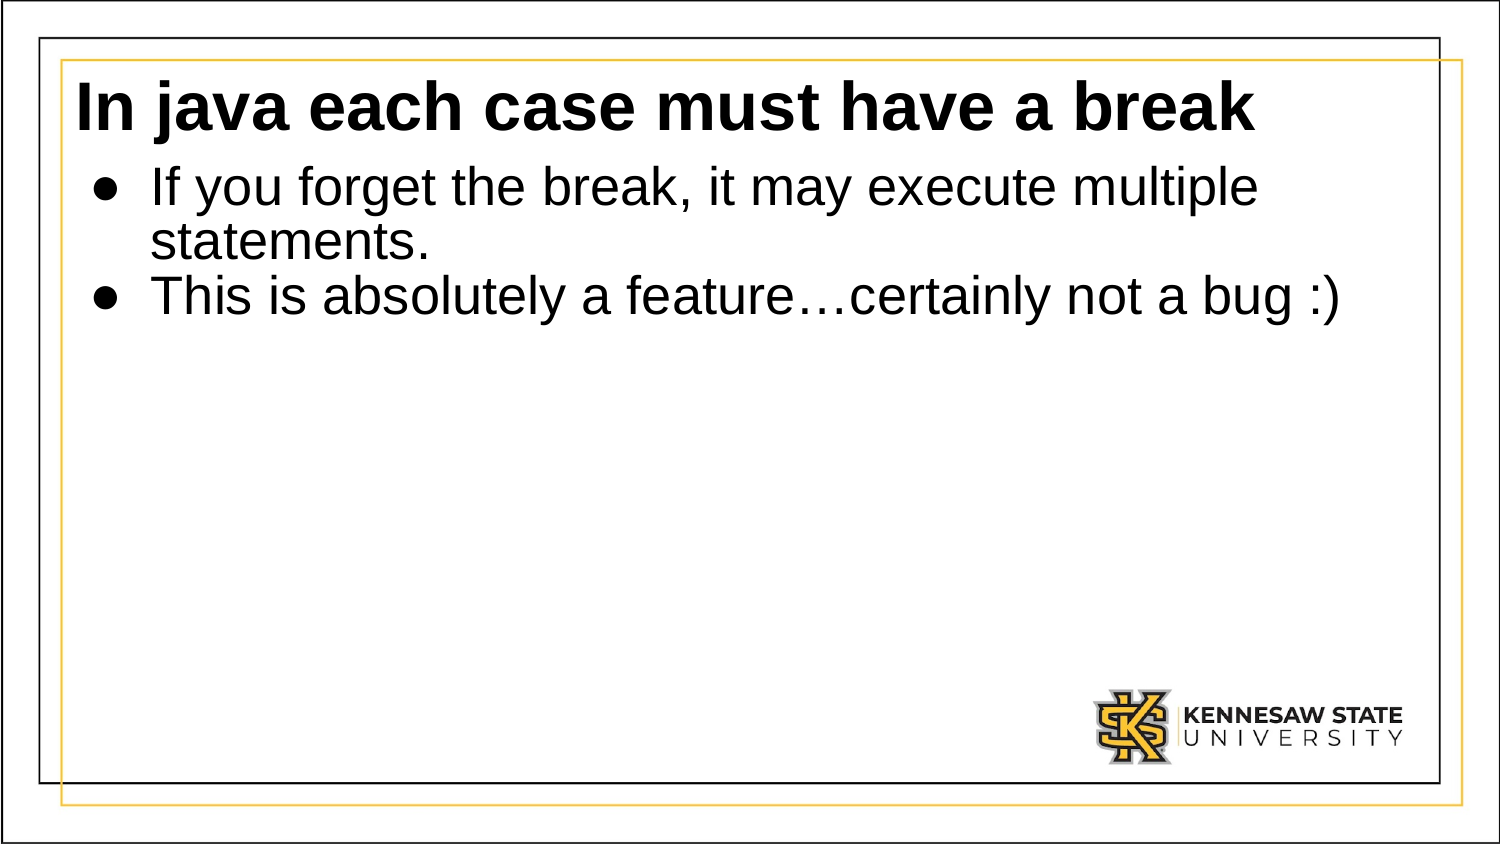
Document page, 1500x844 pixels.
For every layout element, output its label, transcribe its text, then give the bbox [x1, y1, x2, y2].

title In java each case must have a break [60, 62, 1442, 154]
picture [0, 0, 1500, 844]
list If you forget the break, it may execute multiple statements. This is absolutely a feature…certainly not a bug :) [60, 154, 1442, 772]
